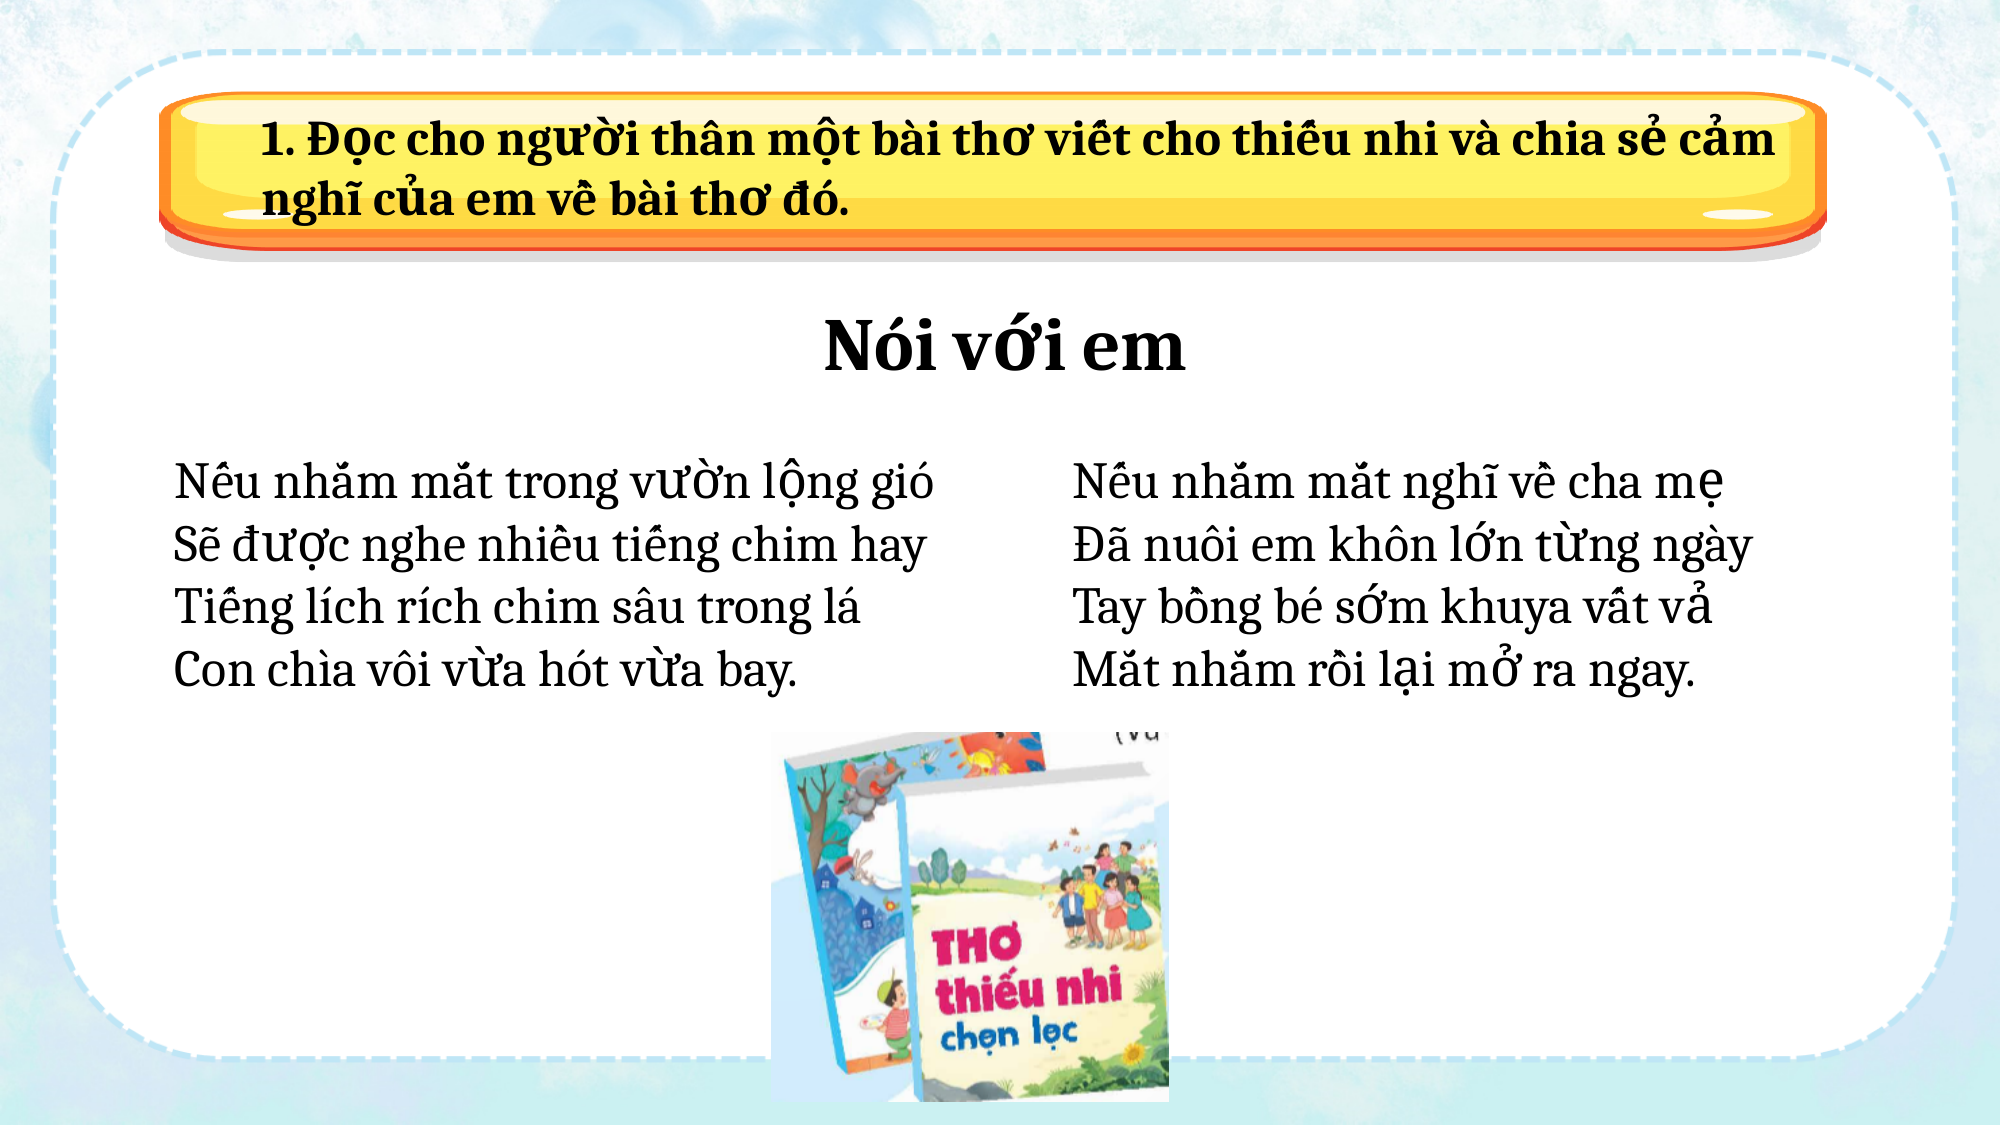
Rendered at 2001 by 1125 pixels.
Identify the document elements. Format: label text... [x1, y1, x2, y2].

text_box Nói với em [808, 288, 1532, 393]
text_box Nếu nhắm mắt trong vườn lộng gió Sẽ được nghe nhiều tiếng chim hay Tiếng lích rích chim sâu trong lá Con chìa vôi vừa hót vừa bay. [160, 439, 971, 704]
picture [0, 0, 2000, 1125]
text_box Nếu nhắm mắt nghĩ về cha mẹ Đã nuôi em khôn lớn từng ngày Tay bồng bé sớm khuya vất vả Mắt nhắm rồi lại mở ra ngay. [1058, 439, 1840, 704]
